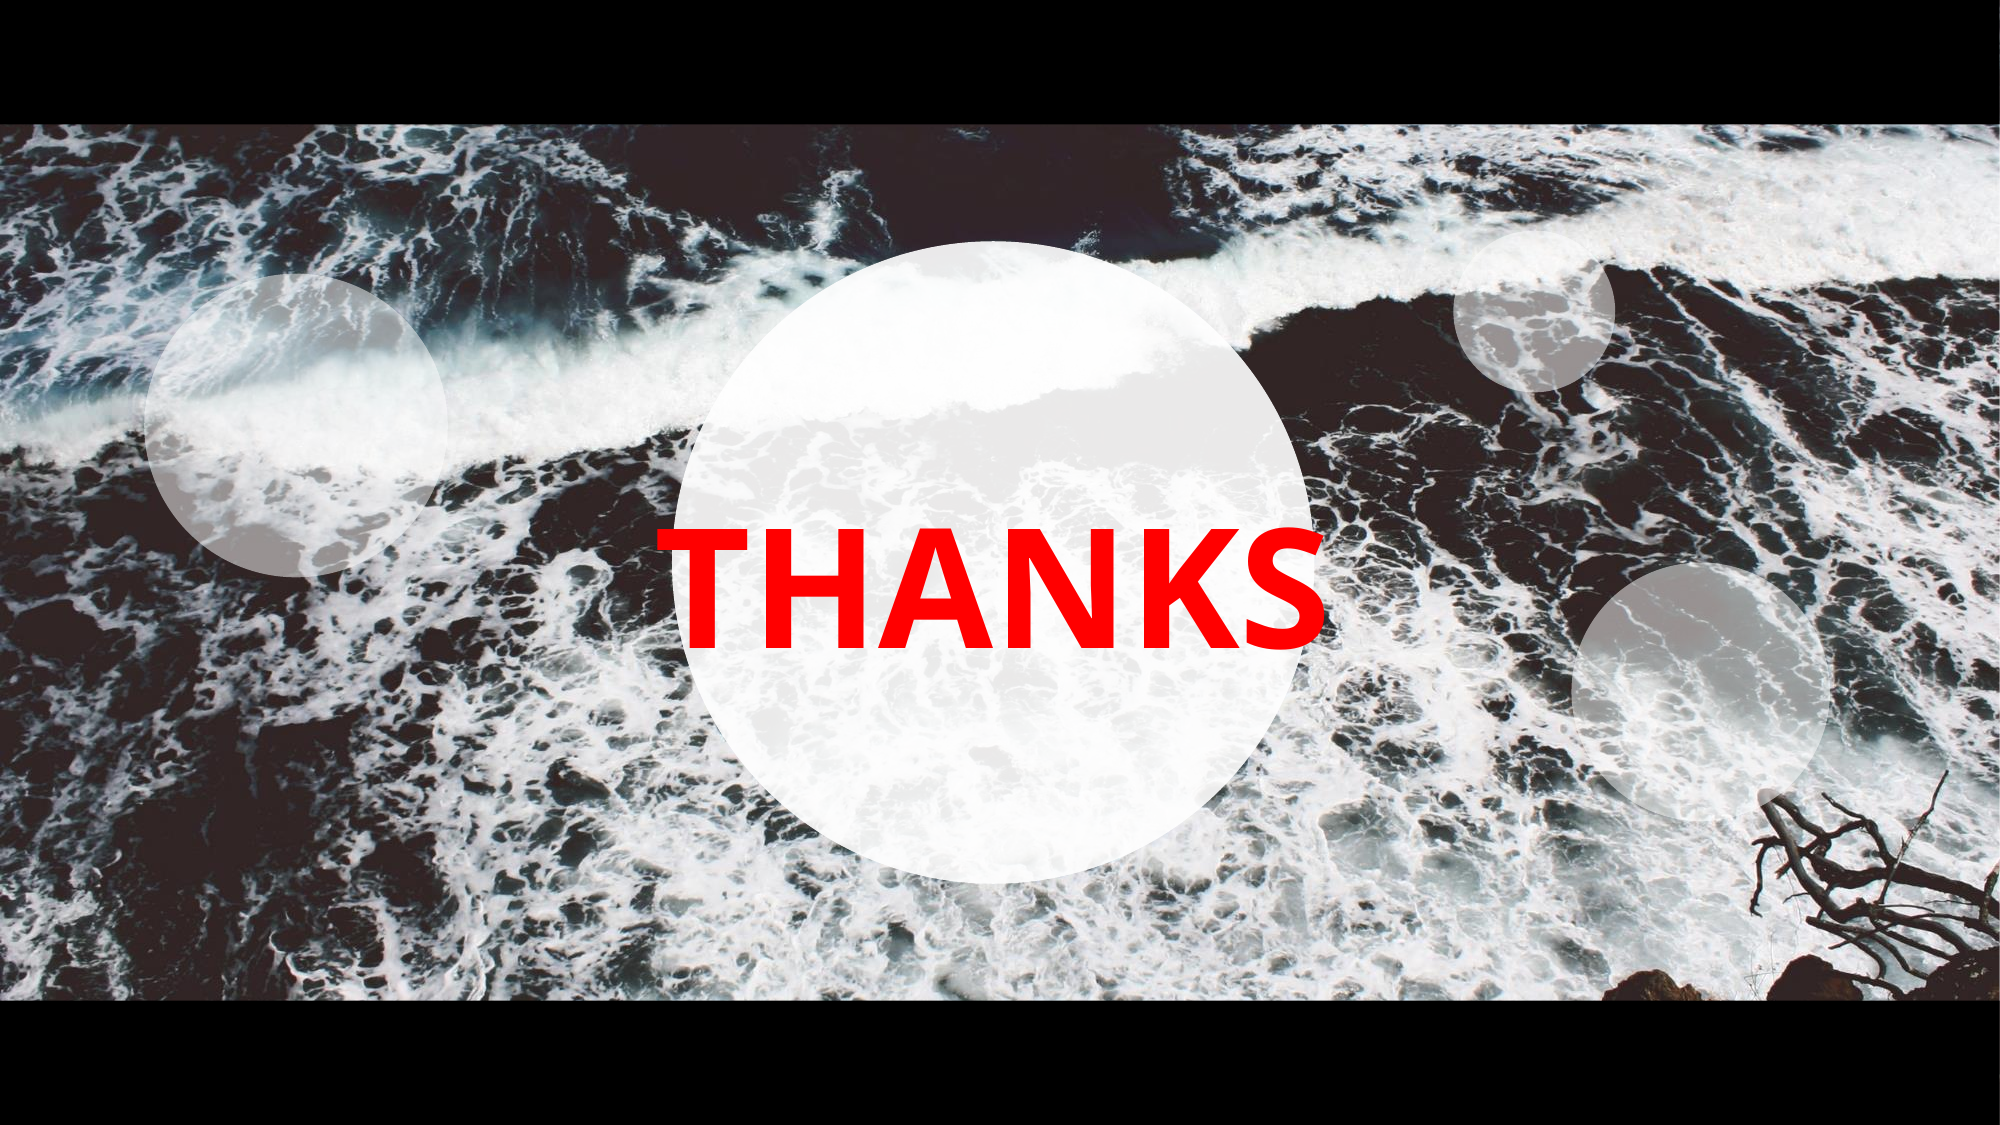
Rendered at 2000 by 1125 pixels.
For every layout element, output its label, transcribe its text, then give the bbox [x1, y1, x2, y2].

text_box [683, 240, 1304, 474]
picture [0, 125, 2000, 1000]
text_box [1570, 561, 1832, 823]
text_box [1452, 229, 1617, 394]
text_box [143, 272, 449, 579]
text_box THANKS [639, 474, 1347, 690]
text_box [697, 690, 1290, 885]
